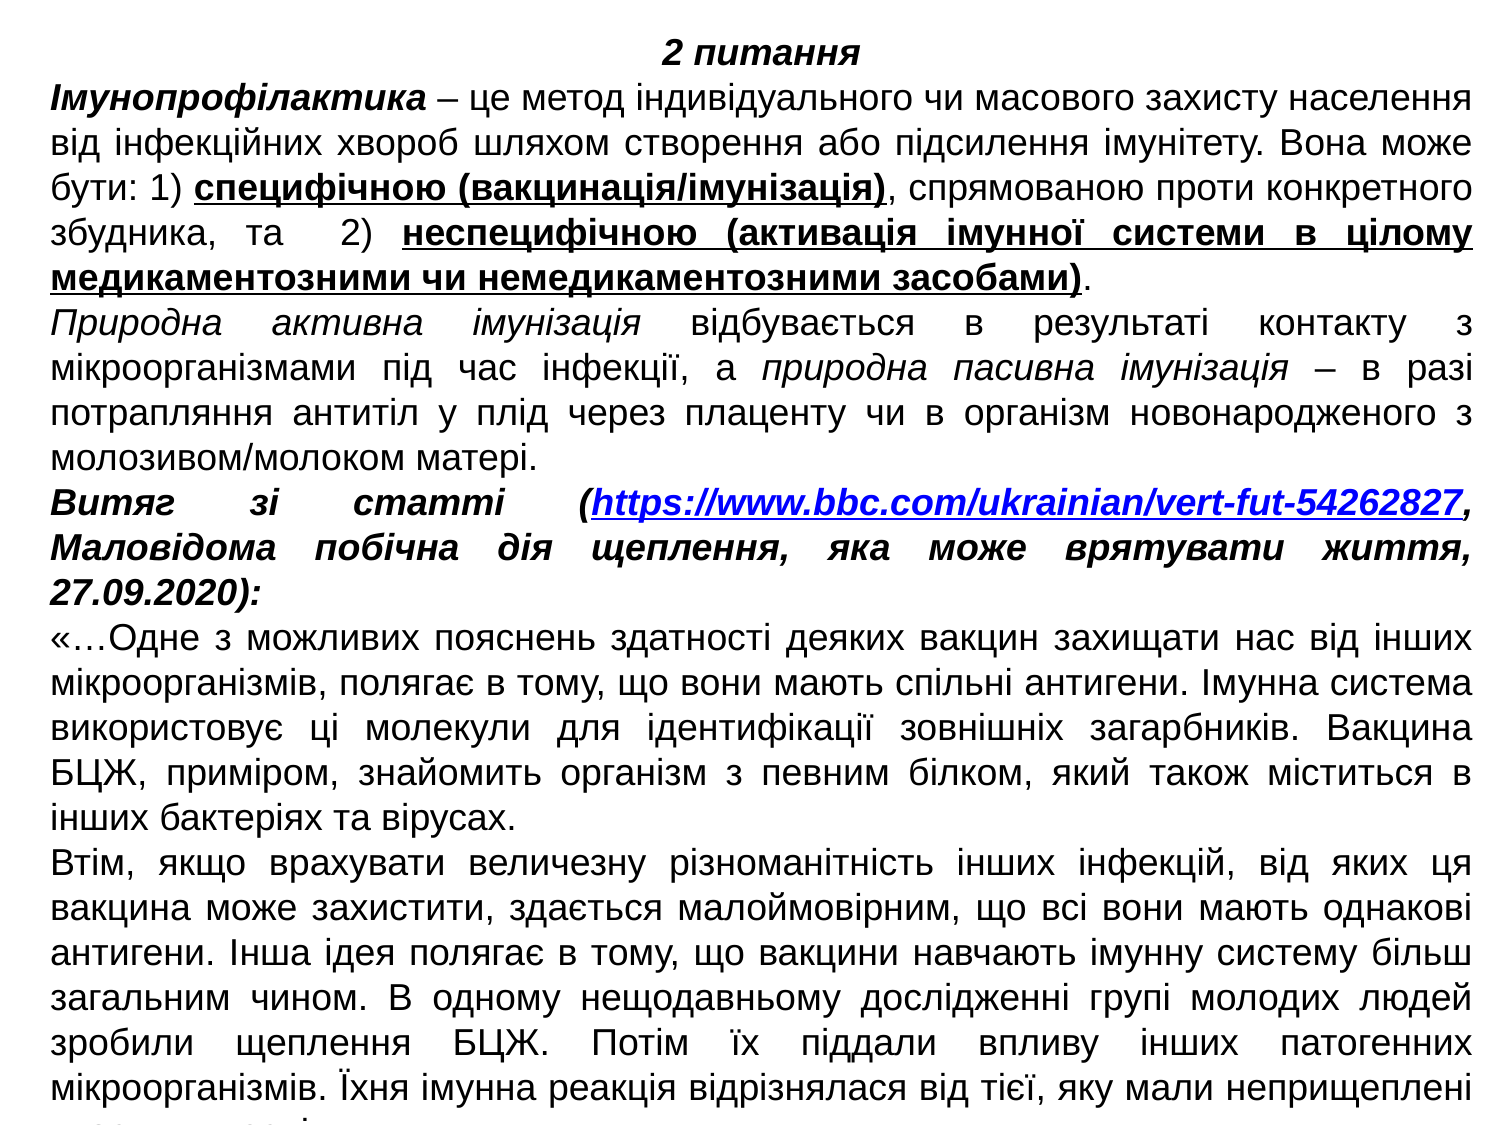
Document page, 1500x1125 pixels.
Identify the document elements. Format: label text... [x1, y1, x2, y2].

text_box 2 питання Імунопрофілактика – це метод індивідуального чи масового захисту населення від інфекційних хвороб шляхом створення або підсилення імунітету. Вона може бути: 1) специфічною (вакцинація/імунізація), спрямованою проти конкретного збудника, та 2) неспецифічною (активація імунної системи в цілому медикаментозними чи немедикаментозними засобами). Природна активна імунізація відбувається в результаті контакту з мікроорганізмами під час інфекції, а природна пасивна імунізація – в разі потрапляння антитіл у плід через плаценту чи в організм новонародженого з молозивом/молоком матері. Витяг зі статті (https://www.bbc.com/ukrainian/vert-fut-54262827, Маловідома побічна дія щеплення, яка може врятувати життя, 27.09.2020): «…Одне з можливих пояснень здатності деяких вакцин захищати нас від інших мікроорганізмів, полягає в тому, що вони мають спільні антигени. Імунна система використовує ці молекули для ідентифікації зовнішніх загарбників. Вакцина БЦЖ, приміром, знайомить організм з певним білком, який також міститься в інших бактеріях та вірусах. Втім, якщо врахувати величезну різноманітність інших інфекцій, від яких ця вакцина може захистити, здається малоймовірним, що всі вони мають однакові антигени. Інша ідея полягає в тому, що вакцини навчають імунну систему більш загальним чином. В одному нещодавньому дослідженні групі молодих людей зробили щеплення БЦЖ. Потім їх піддали впливу інших патогенних мікроорганізмів. Їхня імунна реакція відрізнялася від тієї, яку мали неприщеплені учасники досліду. [35, 20, 1489, 1125]
